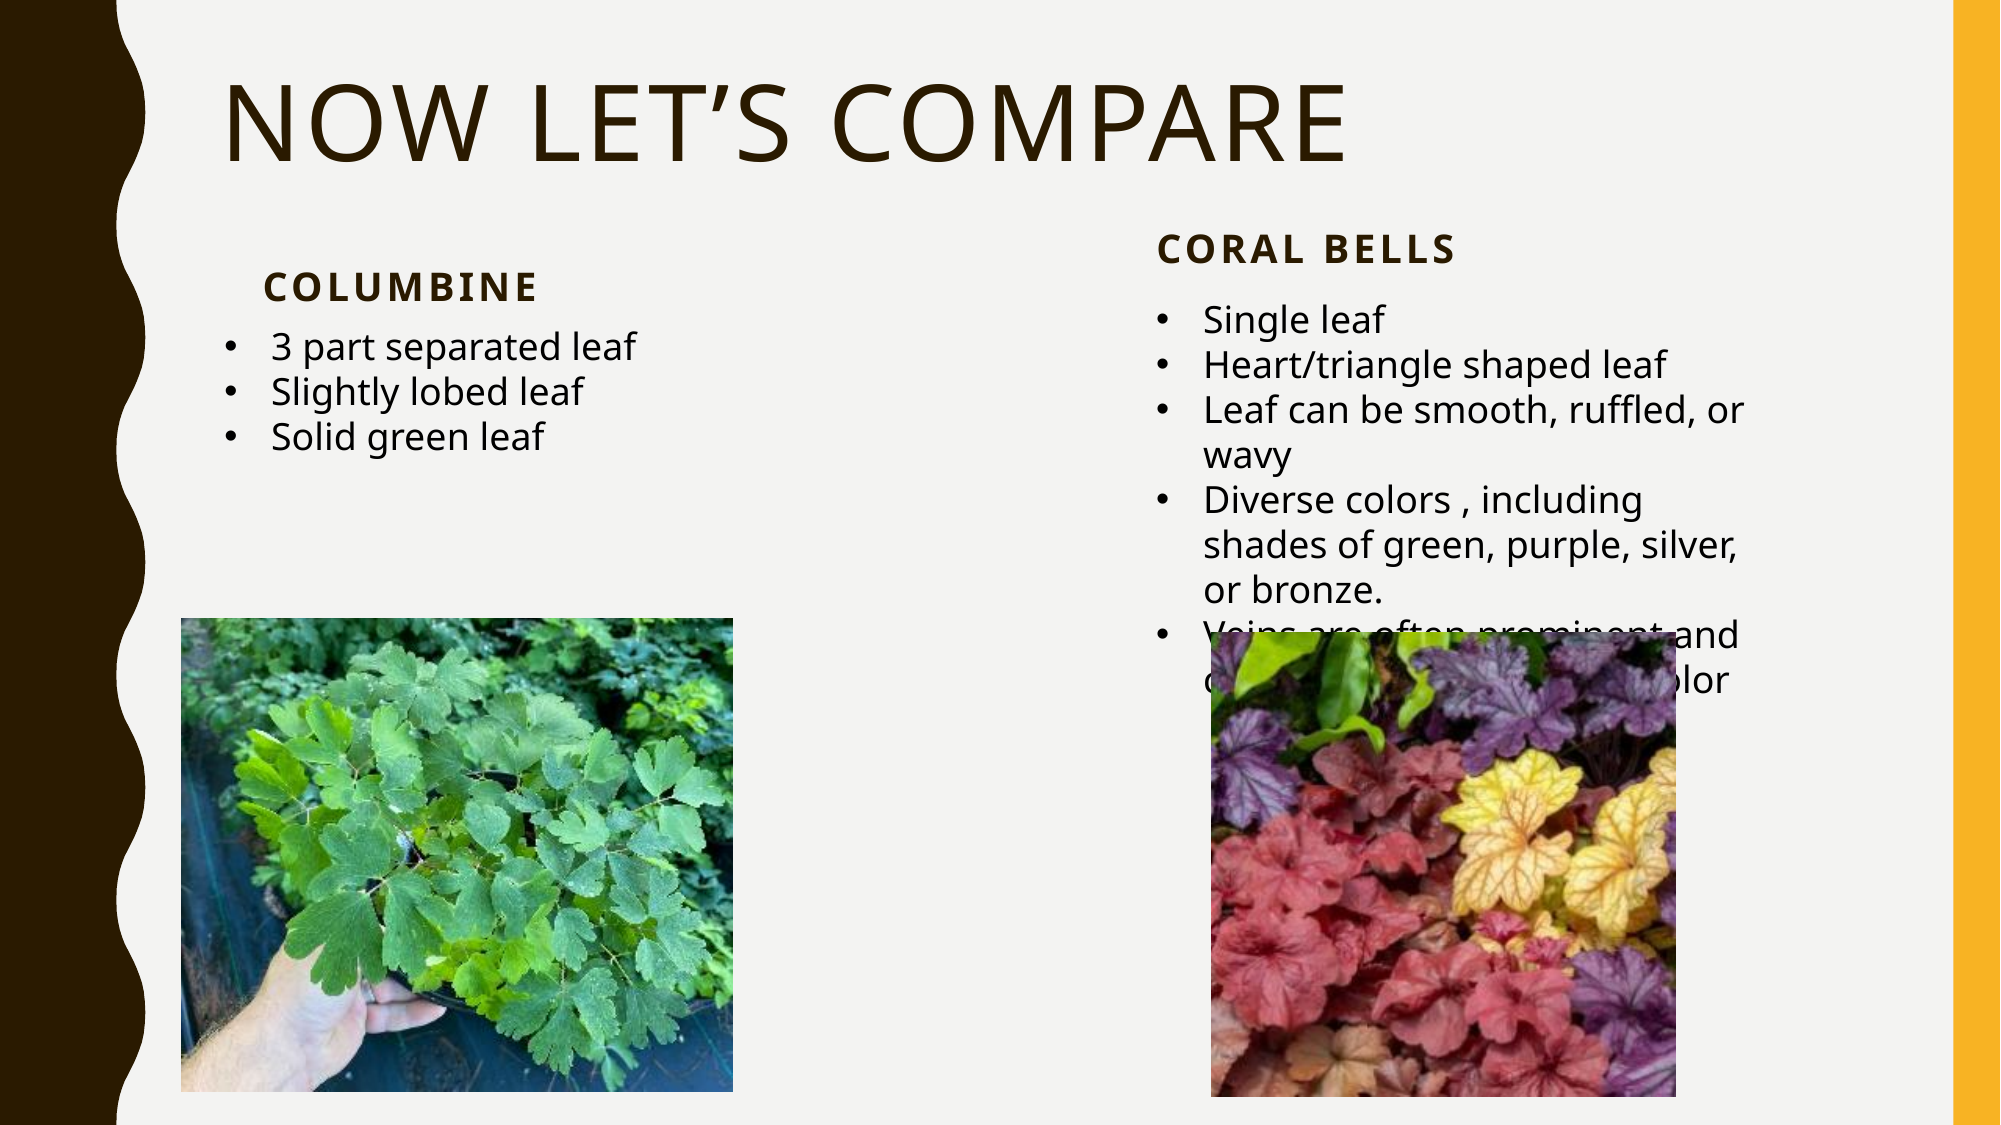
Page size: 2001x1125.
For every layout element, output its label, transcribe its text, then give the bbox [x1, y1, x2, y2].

list Columbine [247, 213, 676, 318]
list Coral bells [1141, 174, 1593, 279]
picture [181, 618, 733, 1092]
text_box Single leaf Heart/triangle shaped leaf Leaf can be smooth, ruffled, or wavy Diverse colors , including shades of green, purple, silver, or bronze. Veins are often prominent and contrasting with the leaf color [1141, 288, 1791, 799]
picture [1211, 632, 1676, 1097]
text_box 3 part separated leaf Slightly lobed leaf Solid green leaf [209, 315, 663, 511]
title Now let’s compare [205, 62, 1875, 308]
